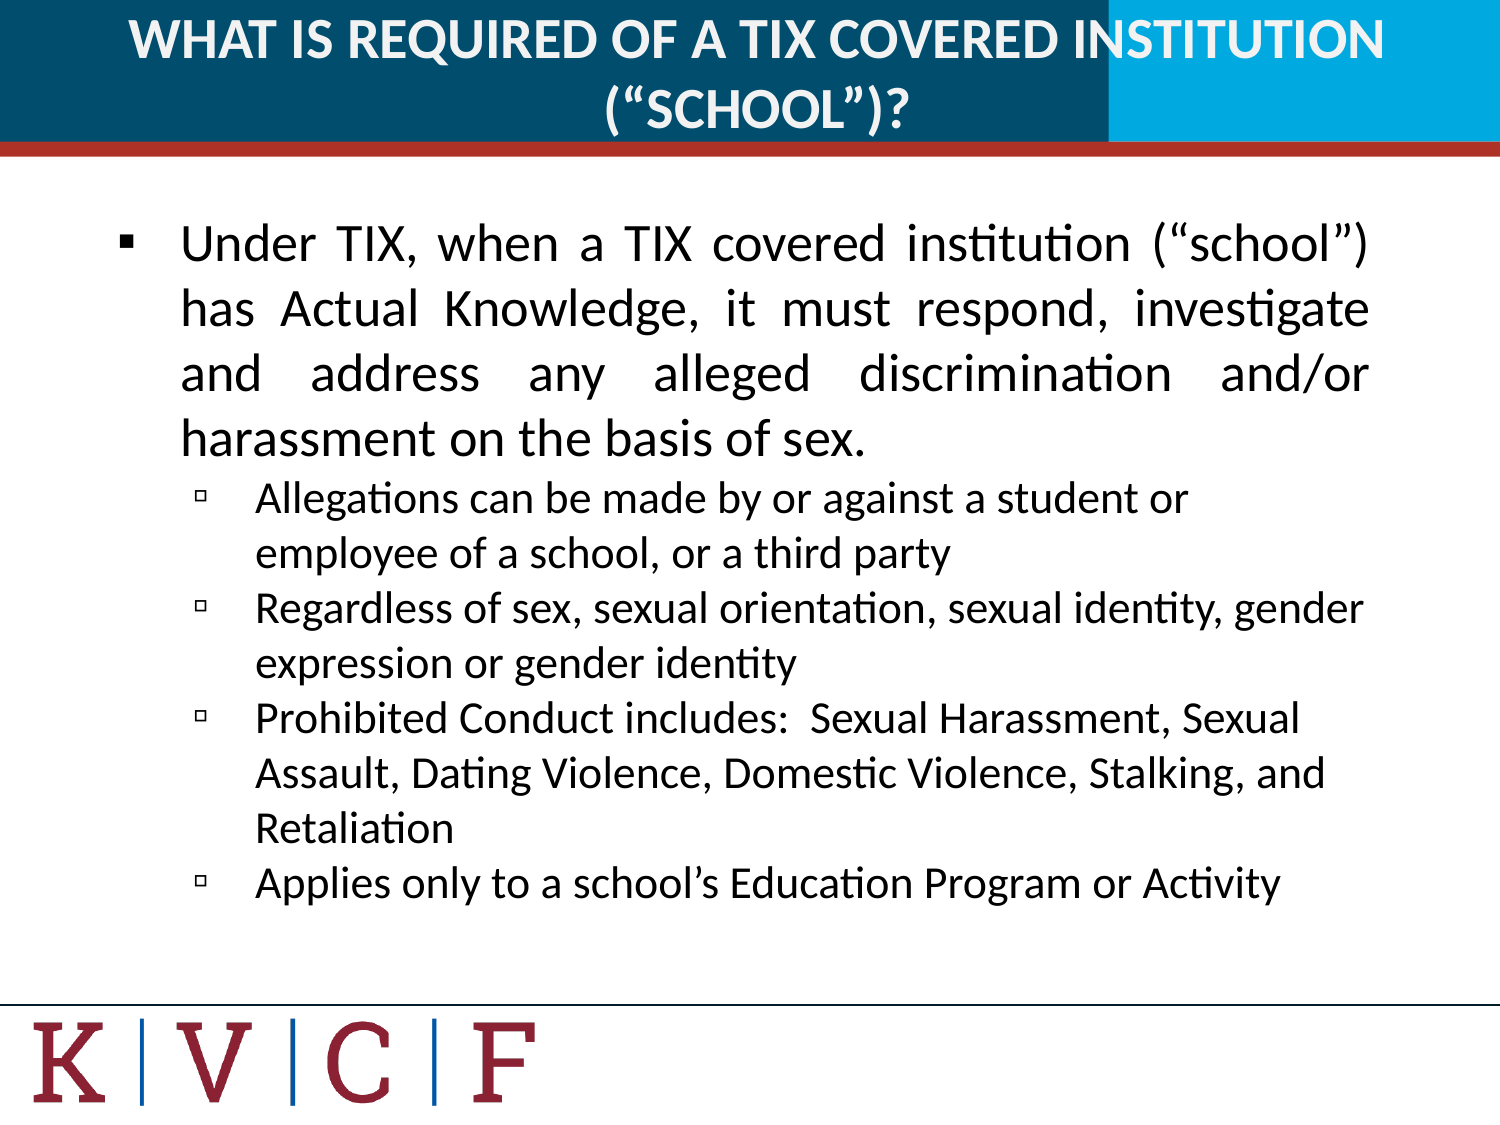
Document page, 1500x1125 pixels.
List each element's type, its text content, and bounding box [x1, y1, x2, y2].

picture [648, 116, 671, 128]
picture [24, 1012, 549, 1111]
picture [732, 116, 738, 127]
picture [709, 116, 715, 127]
picture [417, 20, 437, 24]
picture [608, 116, 617, 136]
picture [1133, 20, 1149, 24]
picture [744, 116, 777, 128]
picture [824, 116, 843, 127]
picture [838, 20, 856, 24]
picture [893, 121, 900, 128]
title WHAT IS REQUIRED OF A TIX COVERED INSTITUTION (“SCHOOL”)? [90, 24, 1425, 116]
picture [677, 116, 703, 128]
picture [870, 116, 880, 135]
picture [621, 20, 641, 24]
picture [1318, 20, 1337, 24]
picture [313, 20, 330, 24]
picture [784, 116, 817, 128]
picture [869, 20, 889, 24]
list Under TIX, when a TIX covered institution (“school”) has Actual Knowledge, it must respond, investigate and address any alleged discrimination and/or harassment on the basis of sex. Allegations can be made by or against a student or employee of a school, or a third party Regardless of sex, sexual orientation, sexual identity, gender expression or gender identity Prohibited Conduct includes: Sexual Harassment, Sexual Assault, Dating Violence, Domestic Violence, Stalking, and Retaliation Applies only to a school’s Education Program or Activity [90, 200, 1388, 925]
